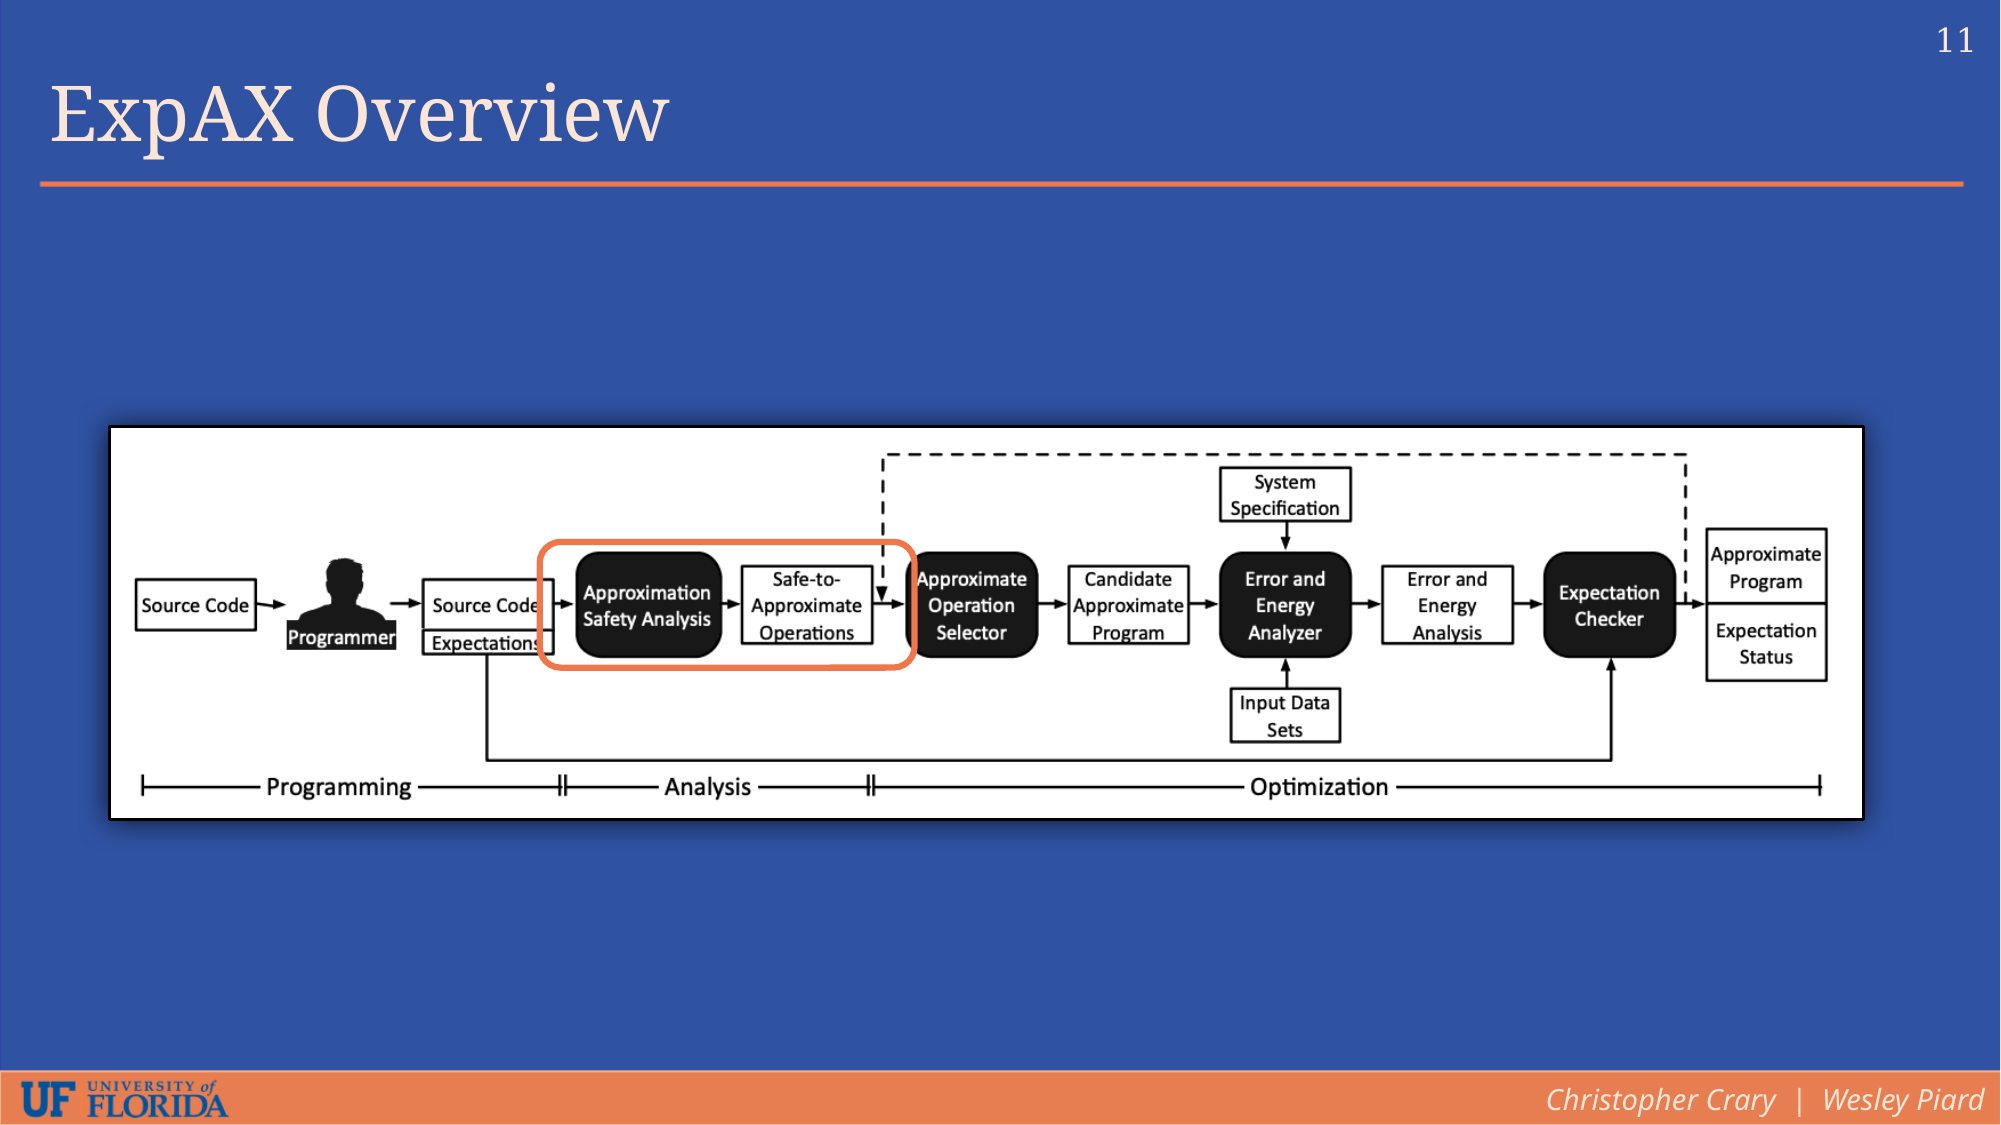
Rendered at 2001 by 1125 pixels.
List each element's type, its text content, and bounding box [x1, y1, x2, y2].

slide_number 11 [1894, 8, 1993, 69]
text_box ExpAX Overview [34, 68, 1939, 174]
text_box Christopher Crary | Wesley Piard [1506, 1072, 2000, 1125]
picture [0, 0, 2001, 1125]
